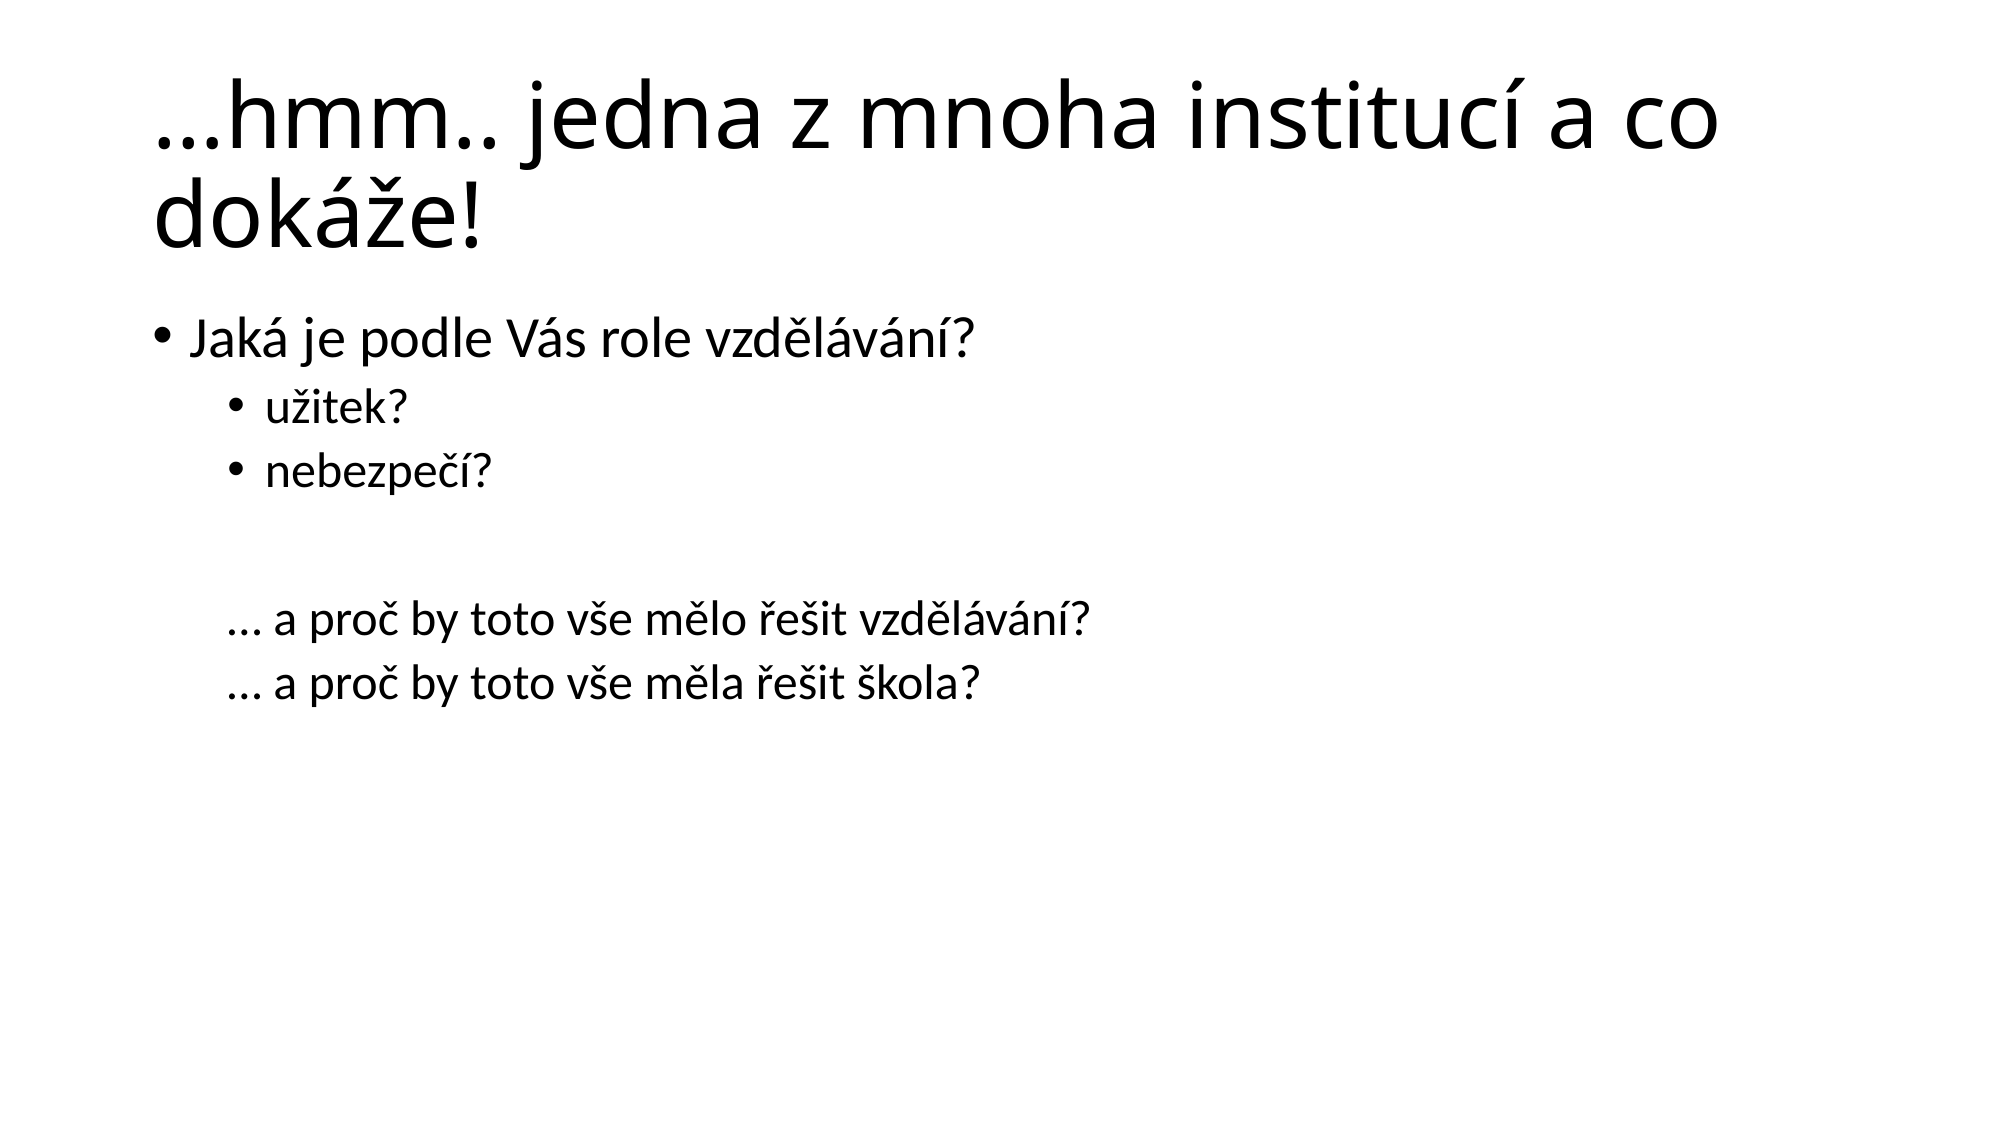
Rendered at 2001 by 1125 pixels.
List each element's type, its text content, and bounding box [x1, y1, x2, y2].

list Jaká je podle Vás role vzdělávání? užitek? nebezpečí? … a proč by toto vše mělo řešit vzdělávání? … a proč by toto vše měla řešit škola? [137, 299, 1863, 1014]
title …hmm.. jedna z mnoha institucí a co dokáže! [137, 59, 1863, 278]
